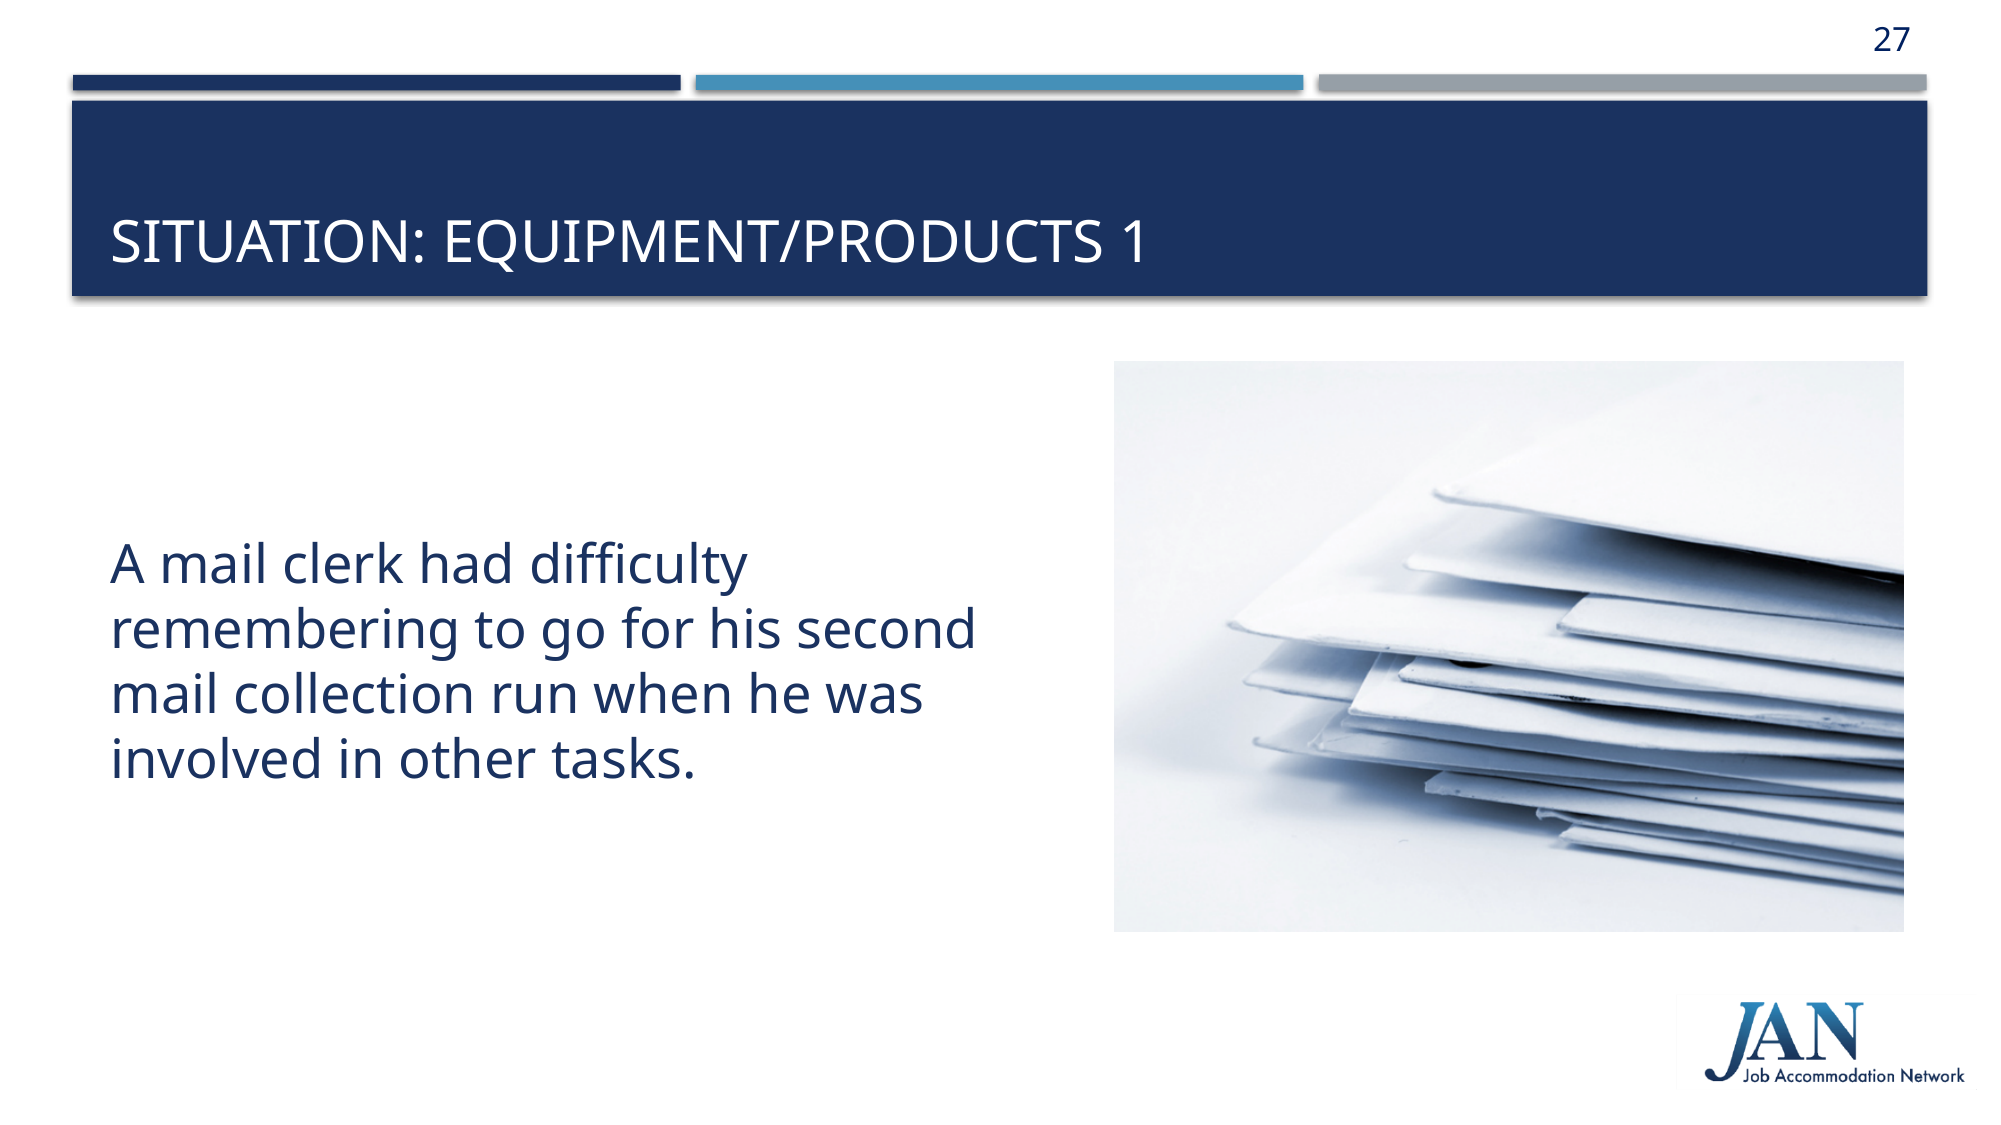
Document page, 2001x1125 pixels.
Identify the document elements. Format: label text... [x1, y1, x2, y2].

list A mail clerk had difficulty remembering to go for his second mail collection run when he was involved in other tasks. [95, 357, 1075, 962]
picture [1676, 994, 1977, 1090]
picture [1113, 361, 1906, 932]
text_box 27 [1753, 8, 1926, 69]
title Situation: Equipment/Products 1 [95, 115, 1905, 282]
